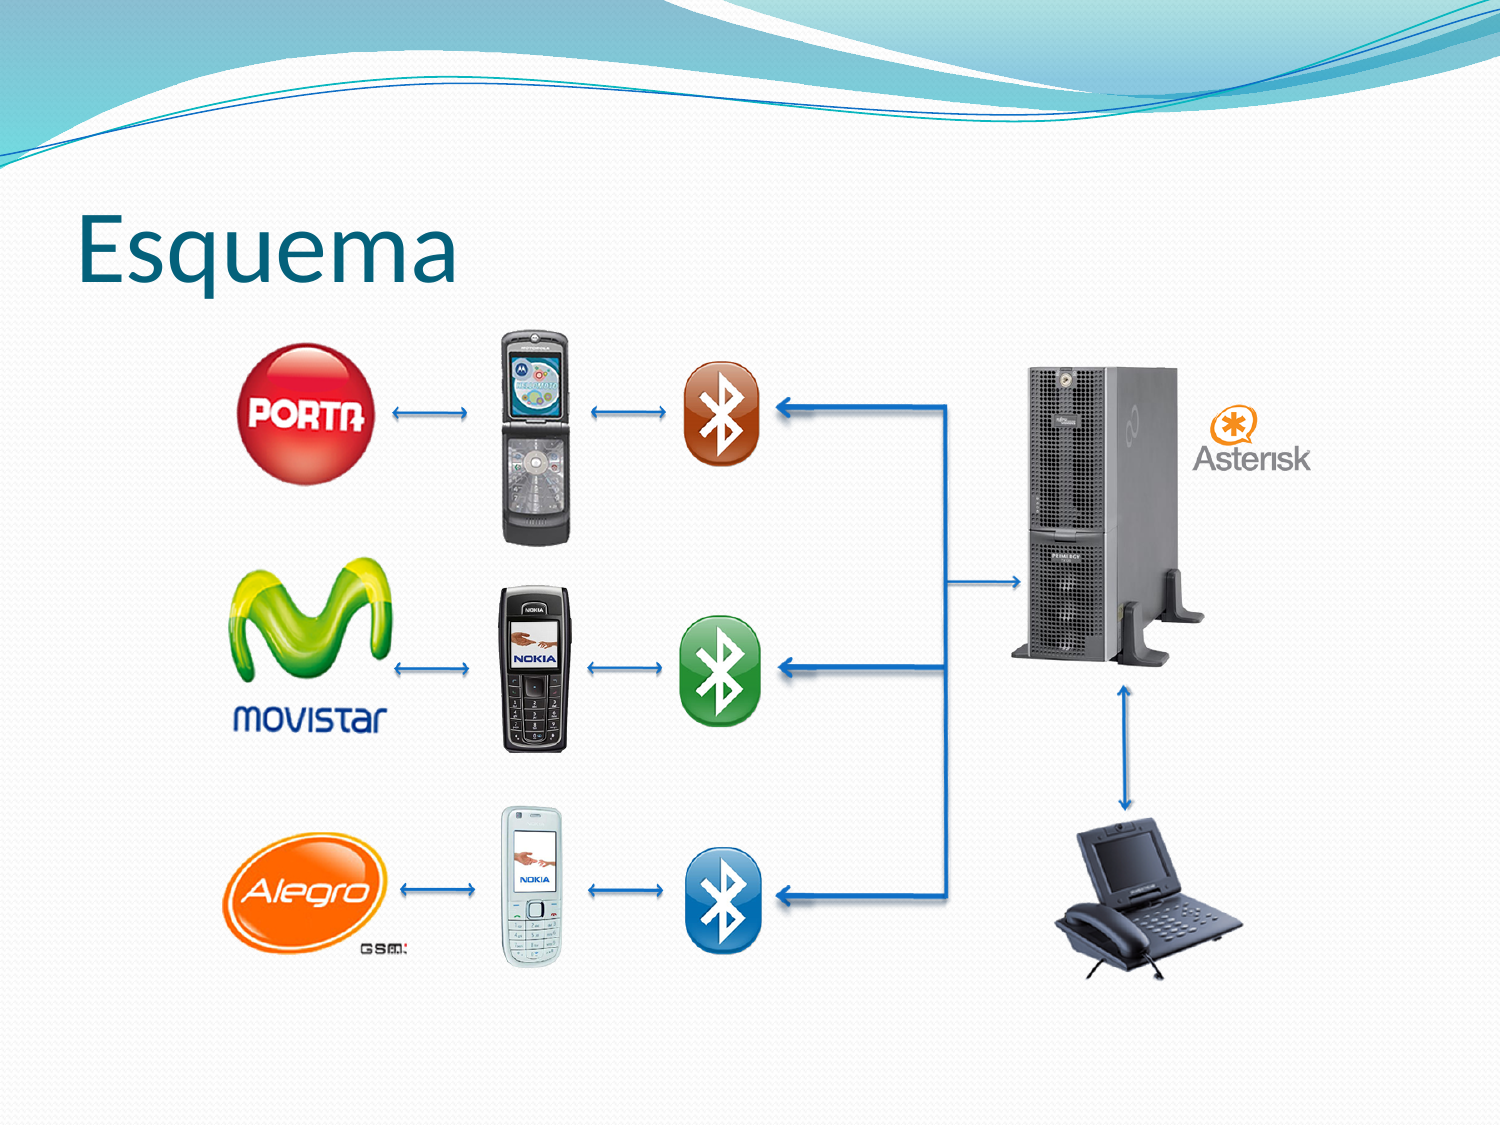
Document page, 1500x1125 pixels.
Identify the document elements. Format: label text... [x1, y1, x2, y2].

picture [222, 327, 1311, 983]
title Esquema [75, 115, 1425, 303]
